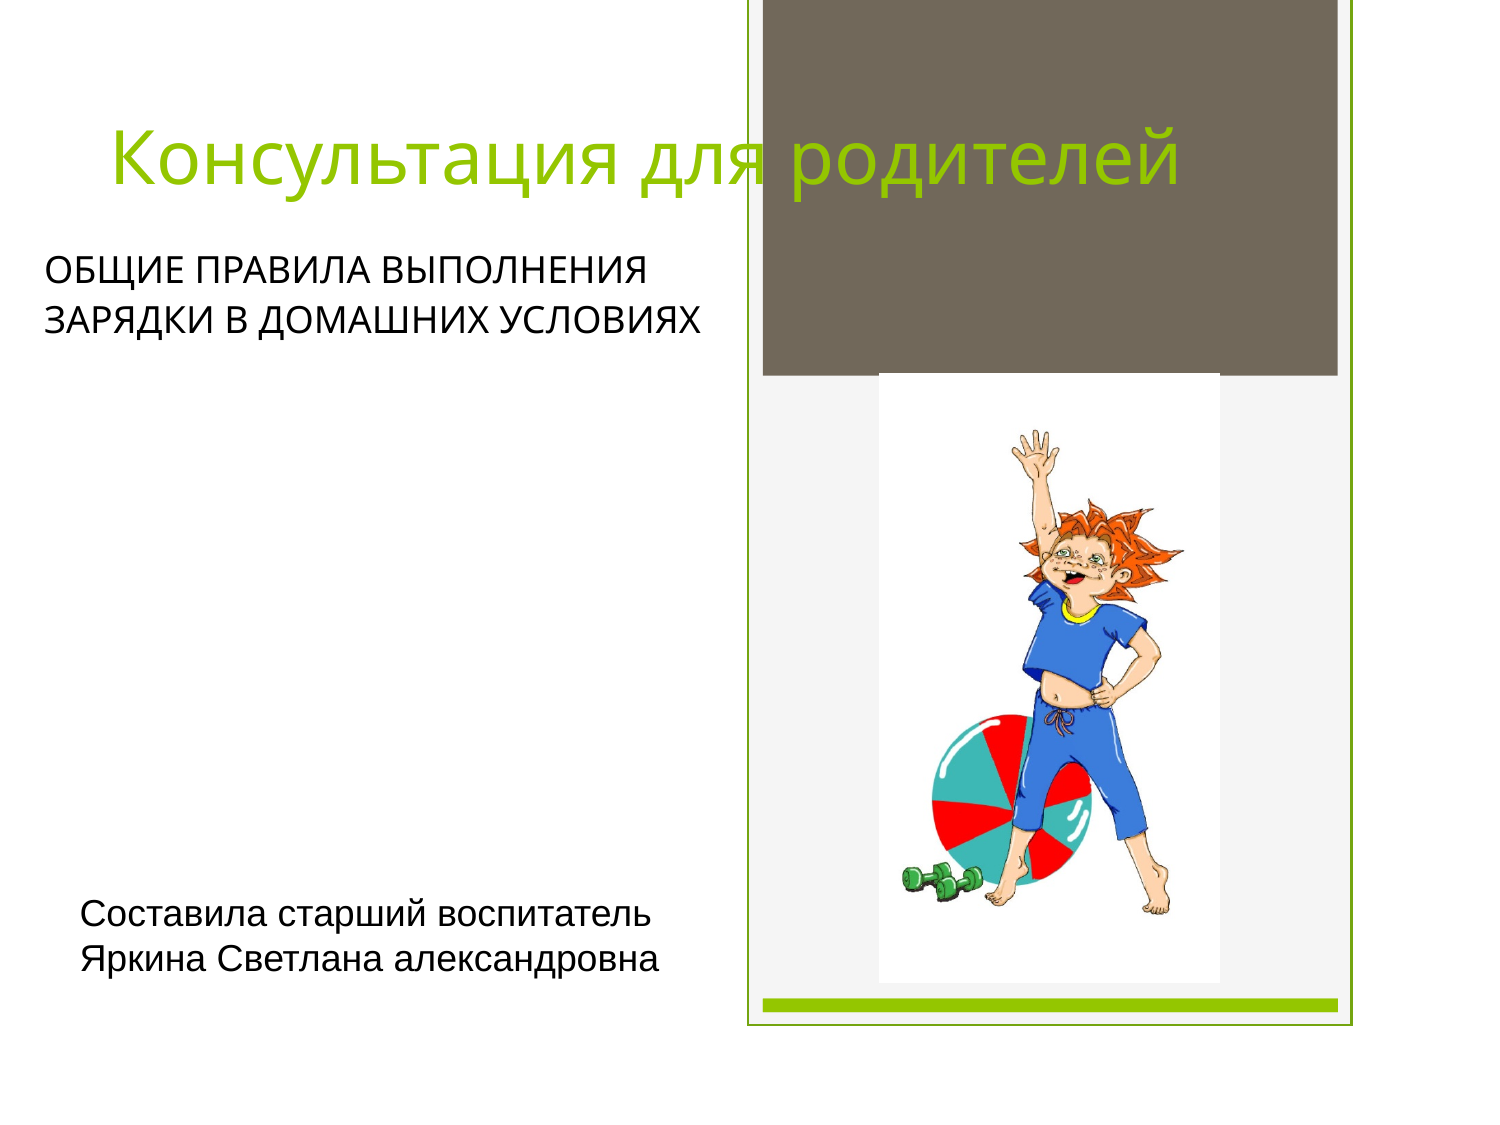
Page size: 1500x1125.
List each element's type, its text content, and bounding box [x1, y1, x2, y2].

text_box ОБЩИЕ ПРАВИЛА ВЫПОЛНЕНИЯ ЗАРЯДКИ В ДОМАШНИХ УСЛОВИЯХ [29, 234, 1282, 362]
text_box Консультация для родителей [95, 78, 1370, 207]
picture [879, 373, 1220, 984]
text_box Составила старший воспитатель Яркина Светлана александровна [64, 881, 739, 987]
